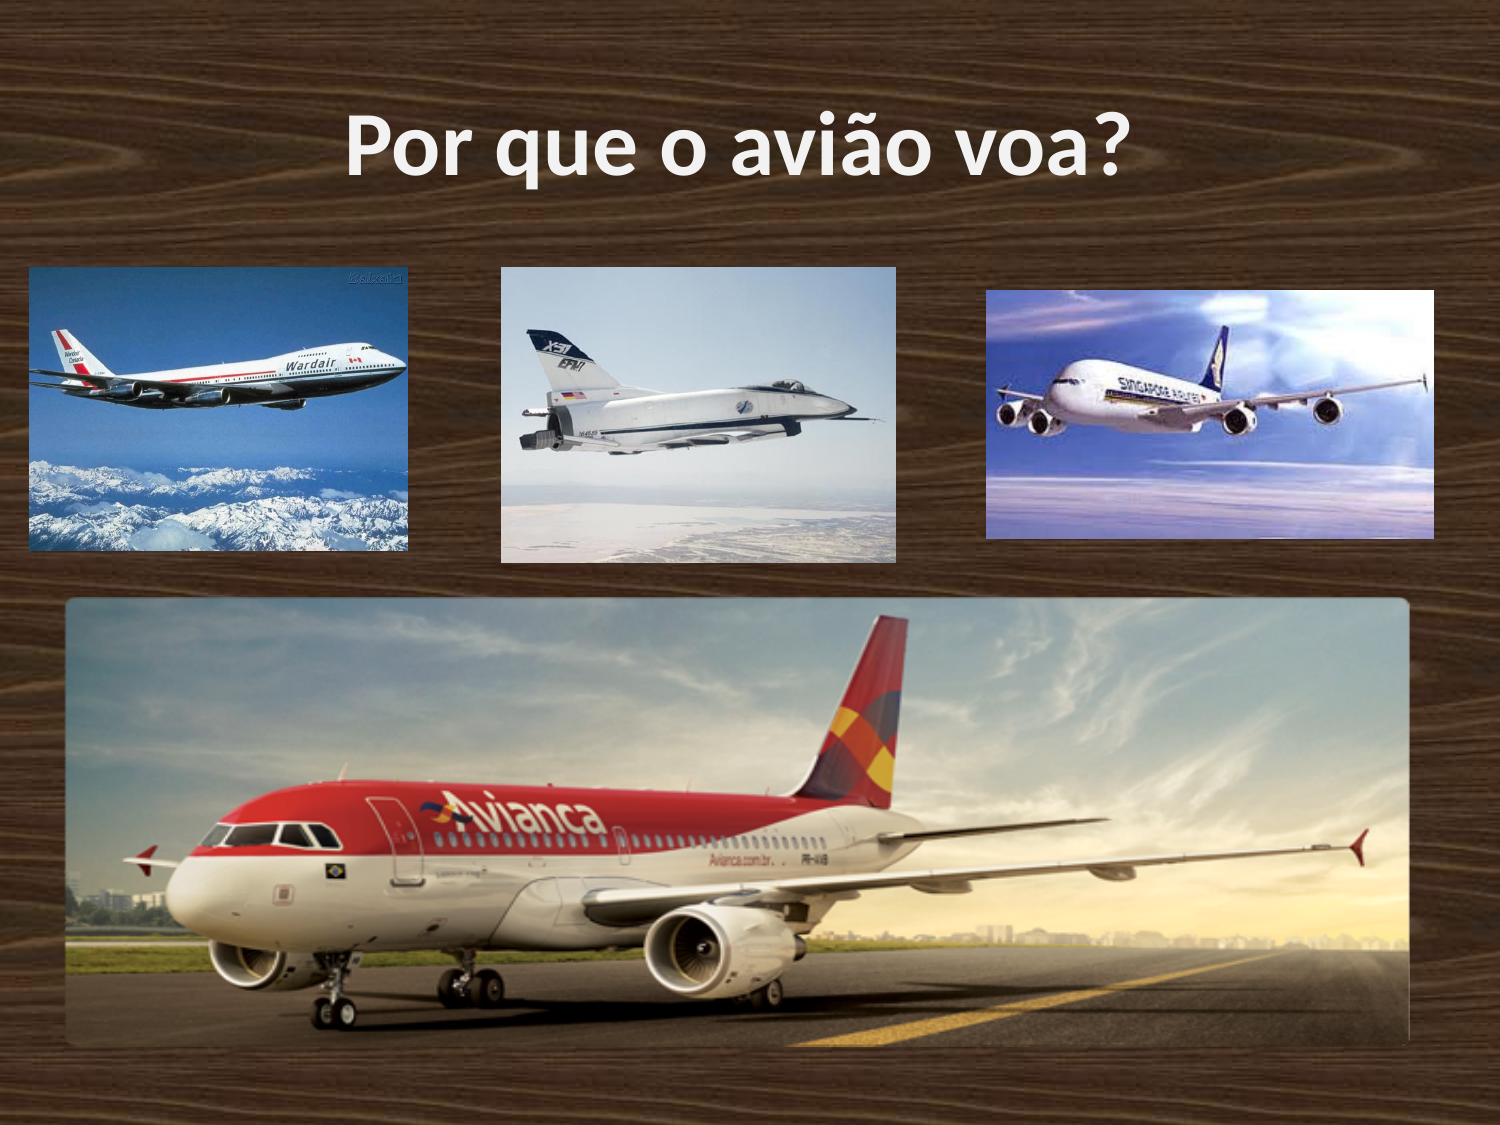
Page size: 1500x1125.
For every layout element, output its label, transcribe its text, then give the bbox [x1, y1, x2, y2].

picture [0, 0, 1500, 1125]
title Por que o avião voa? [75, 45, 1425, 233]
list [29, 266, 408, 551]
